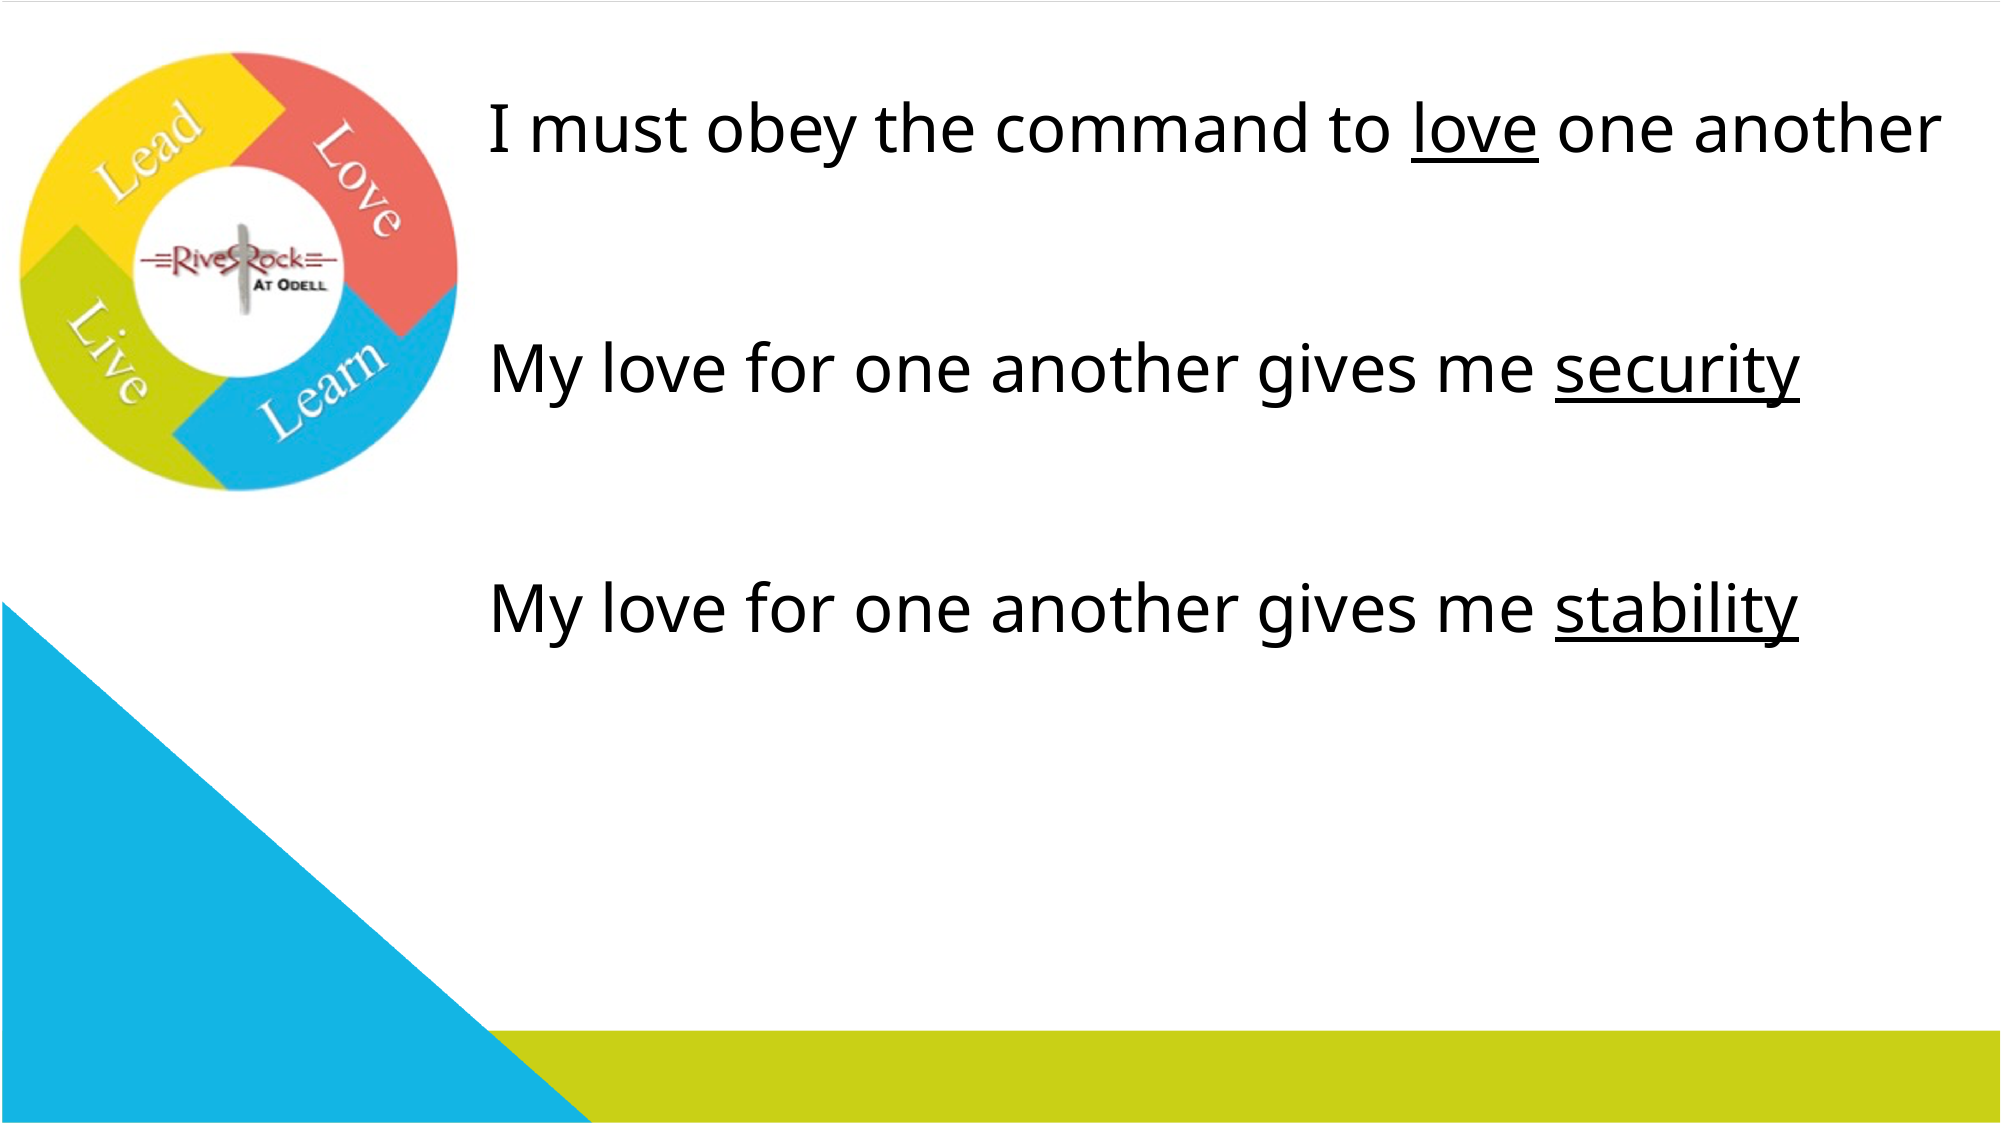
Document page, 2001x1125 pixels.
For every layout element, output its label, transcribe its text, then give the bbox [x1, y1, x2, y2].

text_box I must obey the command to love one another My love for one another gives me security My love for one another gives me stability [474, 78, 1977, 654]
picture [0, 0, 2001, 1125]
